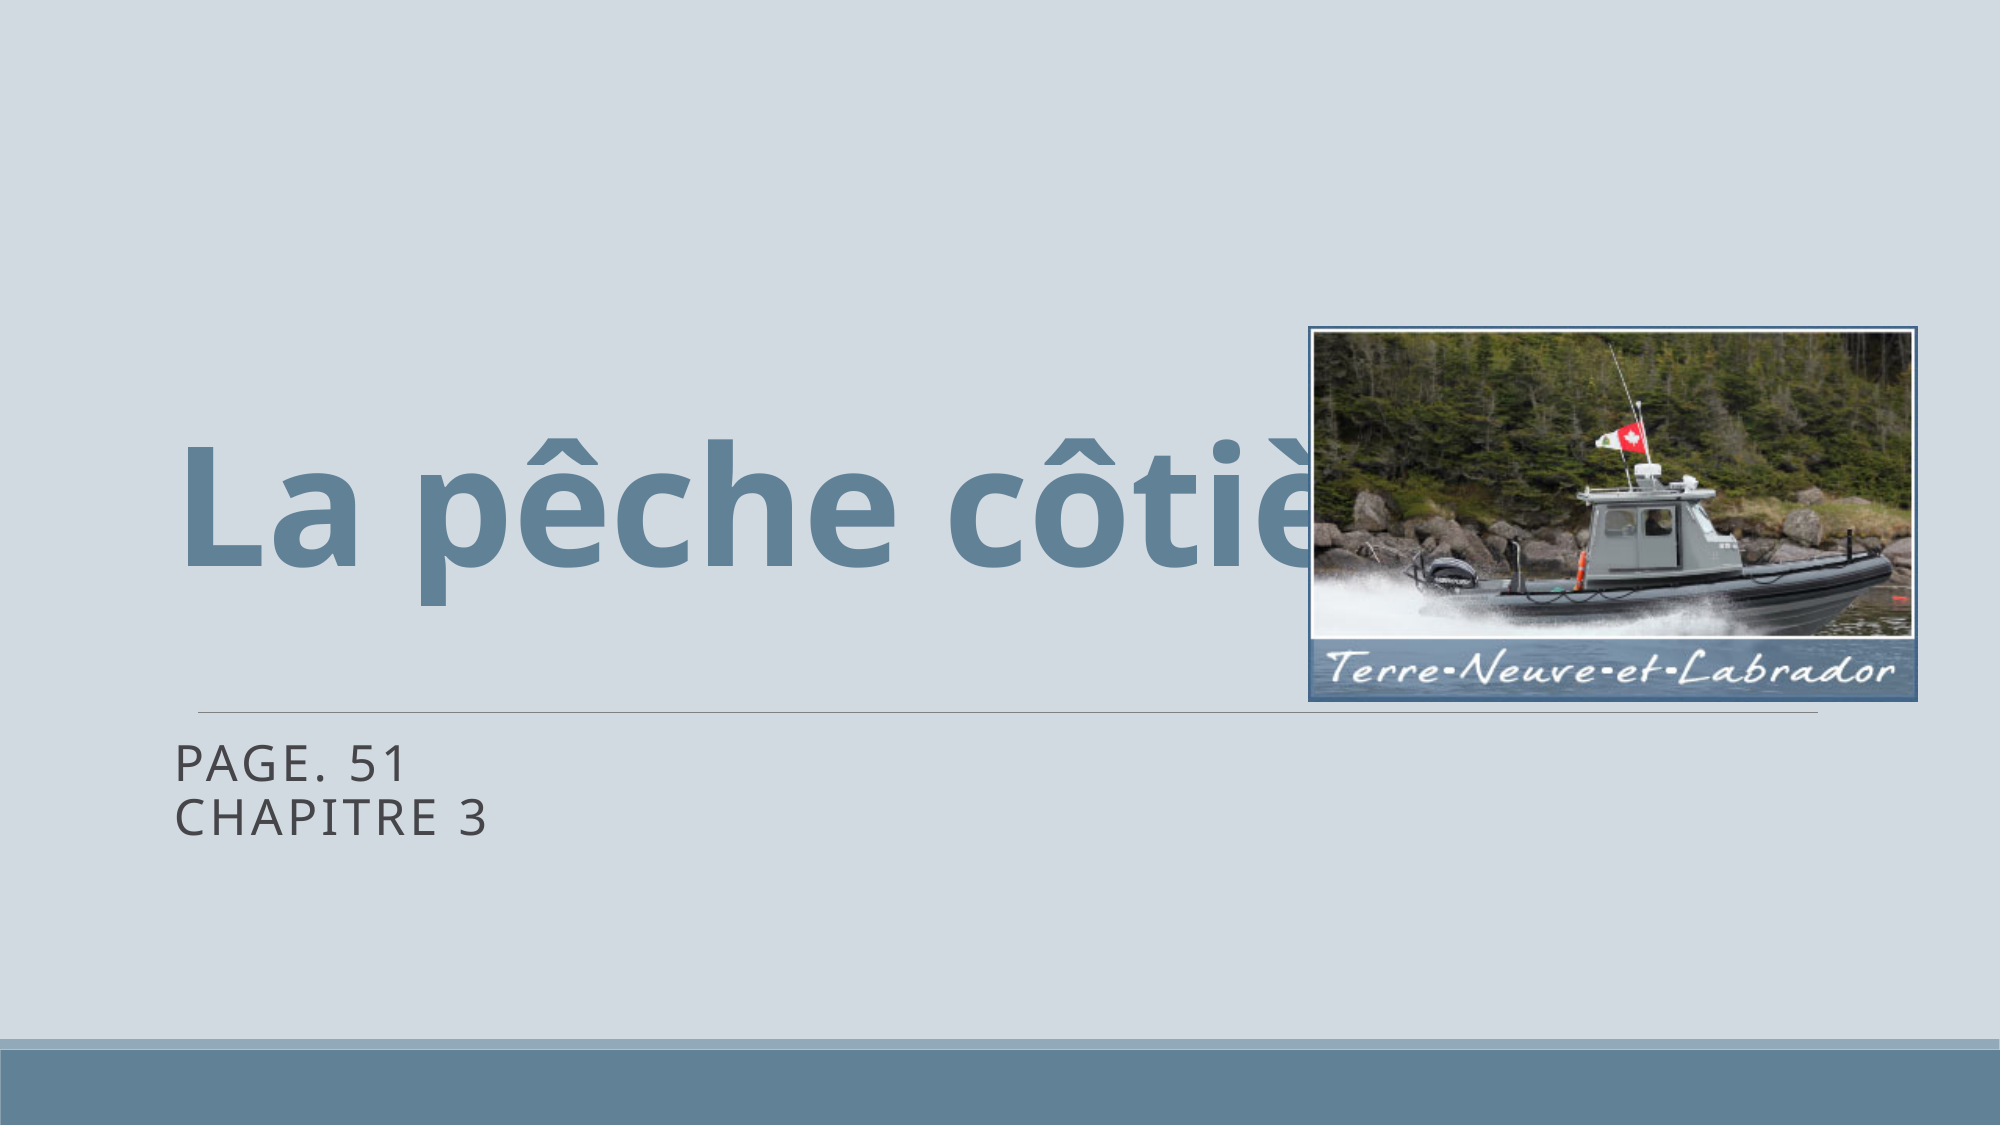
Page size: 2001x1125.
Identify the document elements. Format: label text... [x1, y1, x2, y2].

picture [1307, 326, 1919, 703]
subtitle Page. 51 Chapitre 3 [158, 730, 1809, 919]
title La pêche côtière [158, 23, 1809, 609]
